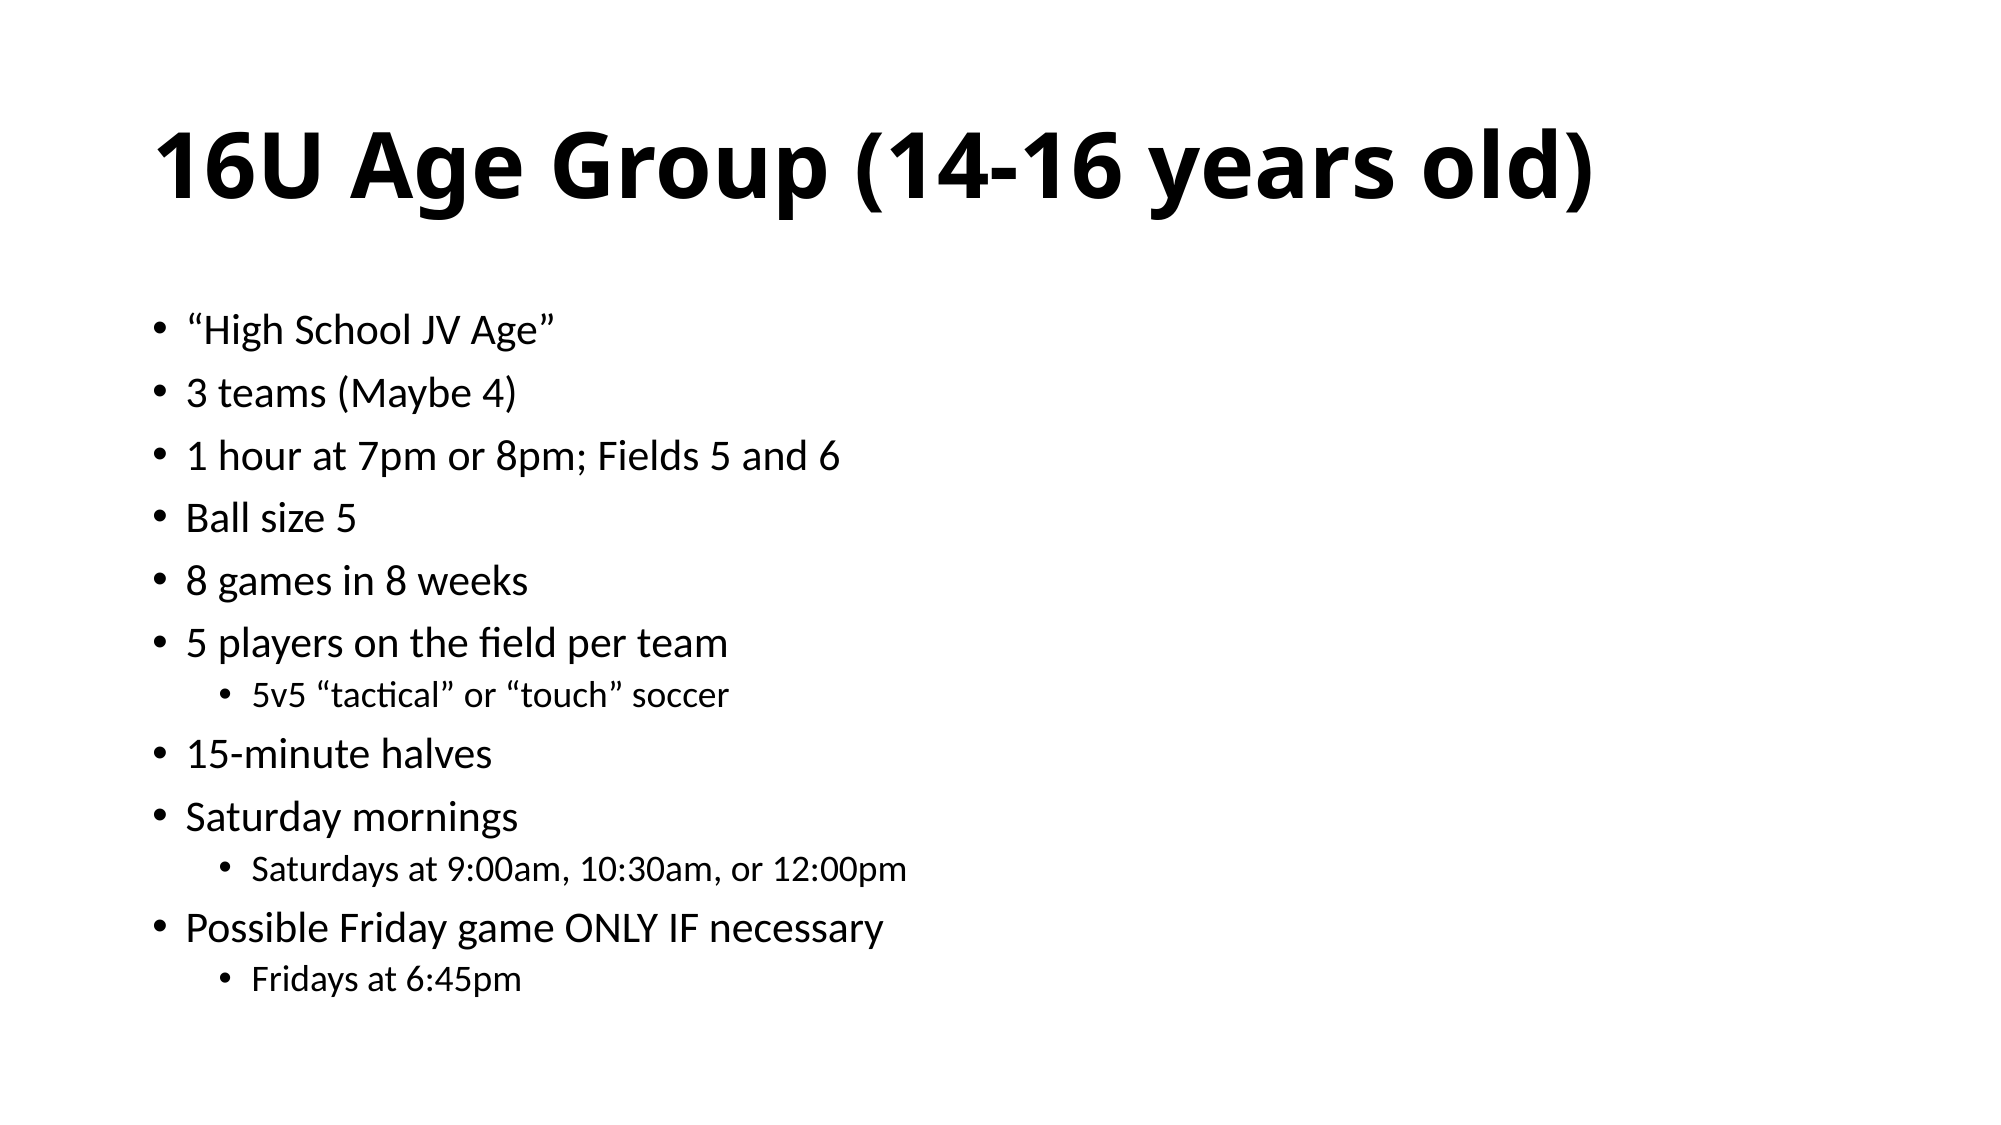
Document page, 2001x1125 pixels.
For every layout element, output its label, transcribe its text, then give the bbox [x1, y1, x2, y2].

title 16U Age Group (14-16 years old) [137, 59, 1863, 278]
list “High School JV Age” 3 teams (Maybe 4) 1 hour at 7pm or 8pm; Fields 5 and 6 Ball size 5 8 games in 8 weeks 5 players on the field per team 5v5 “tactical” or “touch” soccer 15-minute halves Saturday mornings Saturdays at 9:00am, 10:30am, or 12:00pm Possible Friday game ONLY IF necessary Fridays at 6:45pm [137, 299, 1863, 1014]
